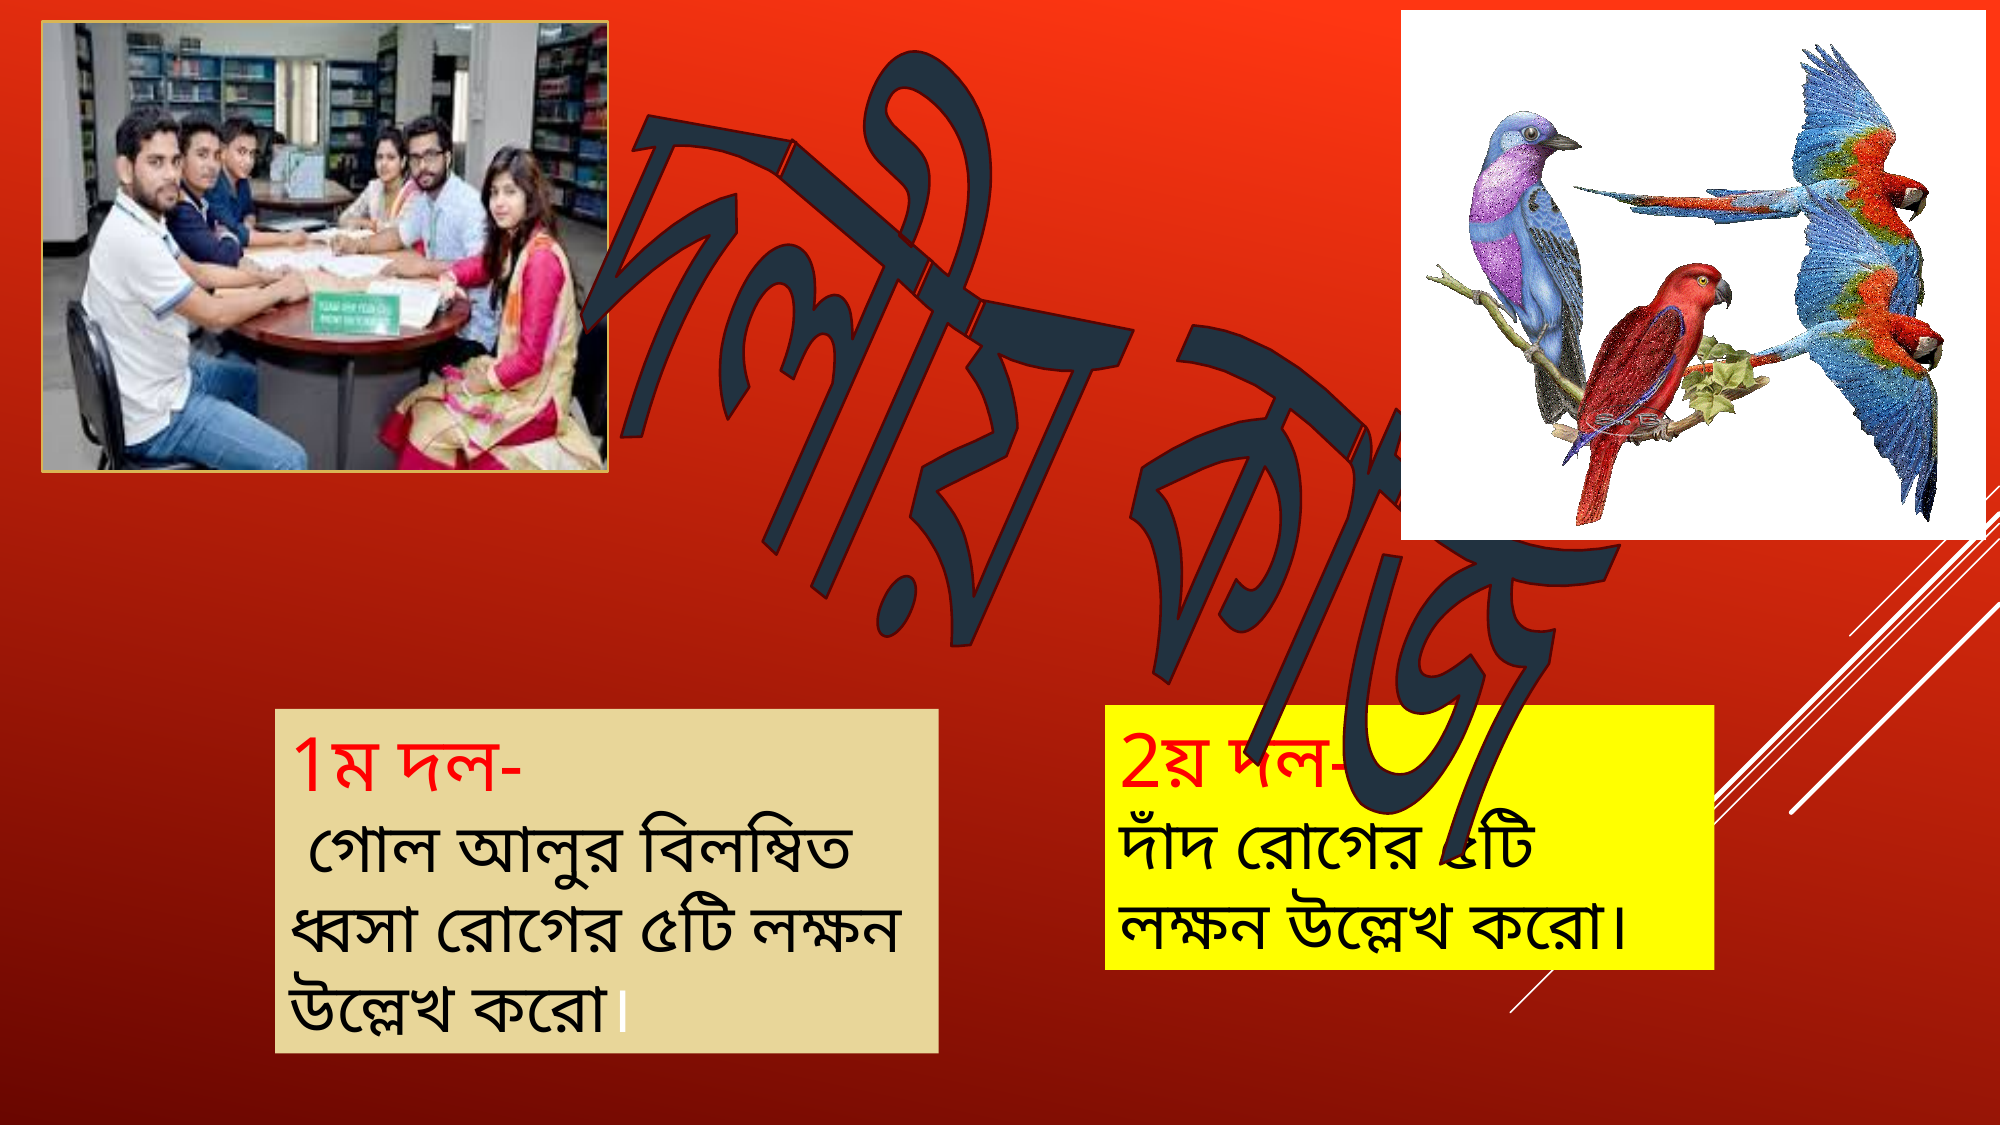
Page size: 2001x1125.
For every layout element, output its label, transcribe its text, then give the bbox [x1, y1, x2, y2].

text_box দলীয় কাজ [608, 50, 1135, 648]
picture [1401, 9, 1986, 540]
text_box 1ম দল- গোল আলুর বিলম্বিত ধ্বসা রোগের ৫টি লক্ষন উল্লেখ করো। [275, 708, 939, 1054]
text_box 2য় দল- দাঁদ রোগের ৫টি লক্ষন উল্লেখ করো। [1105, 705, 1715, 970]
picture [43, 22, 608, 471]
text_box দলীয় কাজ [1129, 324, 1401, 767]
text_box দলীয় কাজ [1342, 540, 1622, 866]
